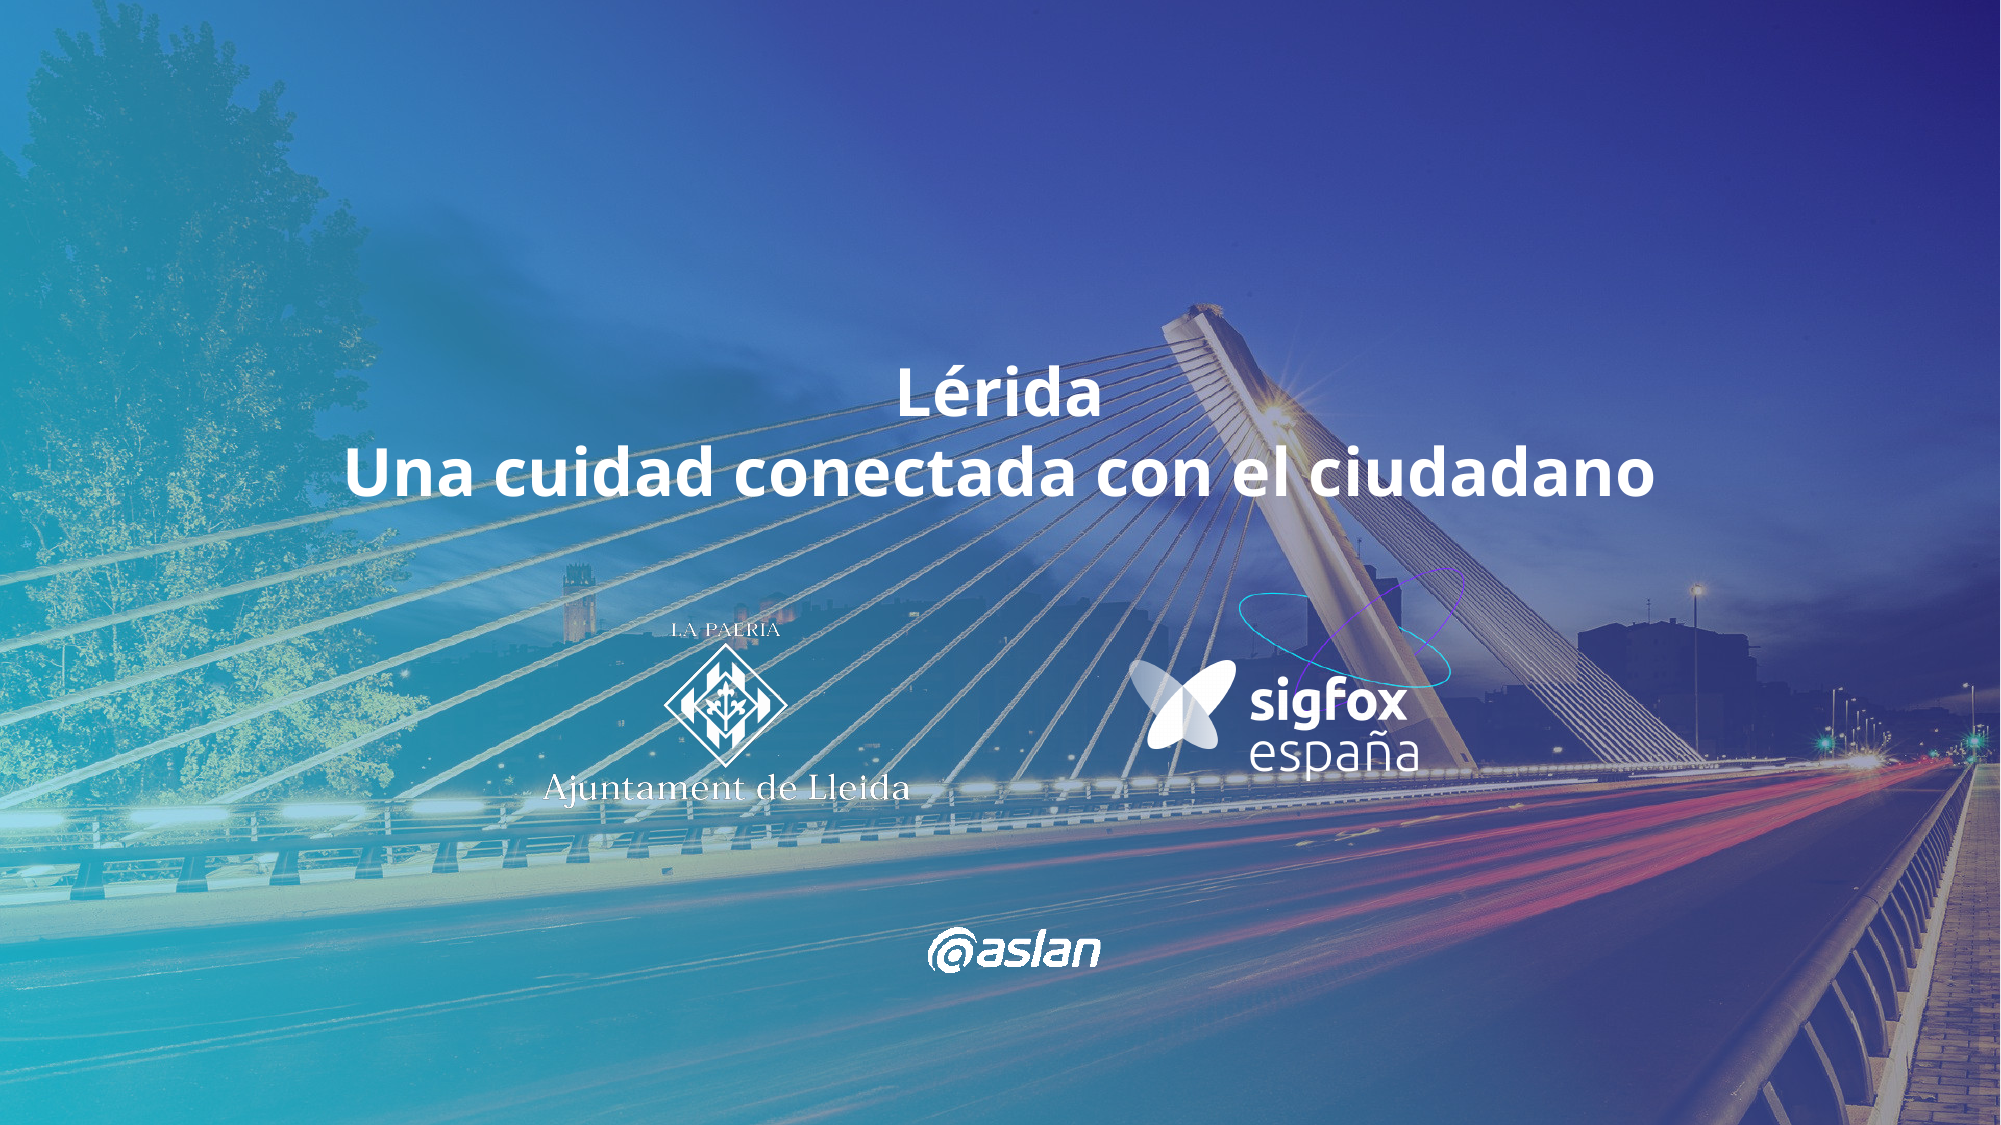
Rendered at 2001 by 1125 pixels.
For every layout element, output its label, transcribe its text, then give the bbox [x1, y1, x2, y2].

text_box Lérida Una cuidad conectada con el ciudadano [327, 342, 1673, 518]
picture [0, 0, 2001, 1125]
